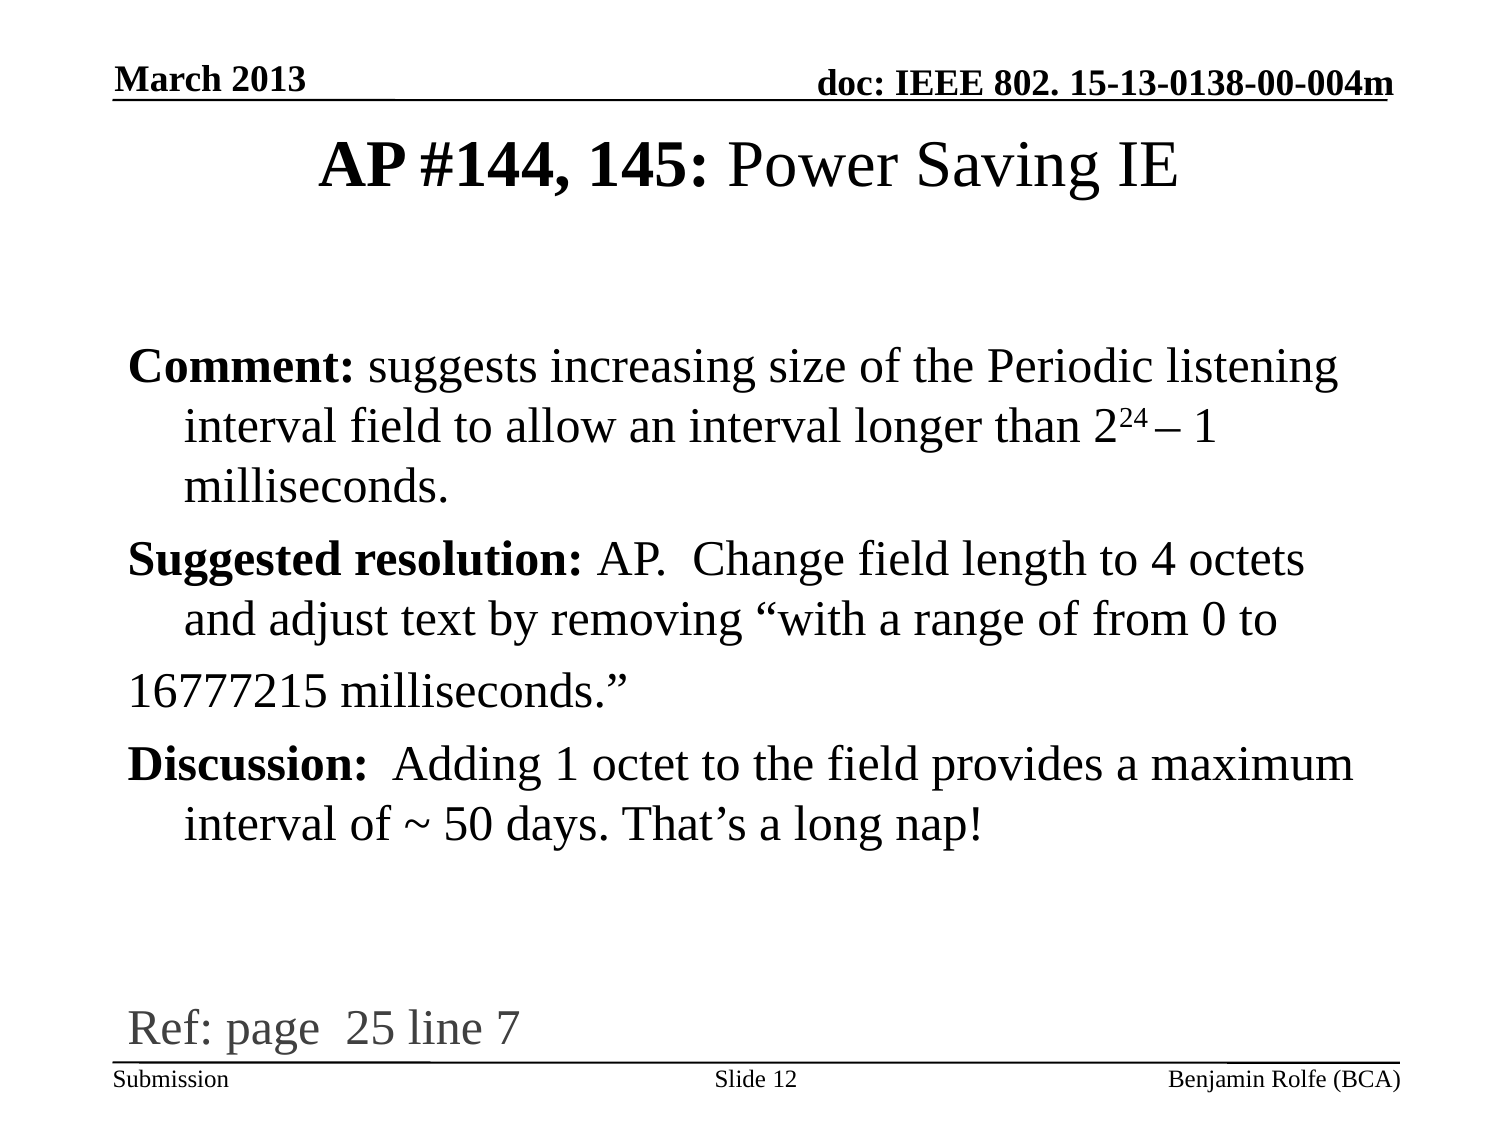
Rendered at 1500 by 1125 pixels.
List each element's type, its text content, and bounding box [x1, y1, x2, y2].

slide_number Slide 12 [712, 1062, 800, 1123]
title AP #144, 145: Power Saving IE [112, 112, 1388, 288]
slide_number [114, 54, 423, 100]
text_box Ref: page 25 line 7 [112, 986, 1375, 1062]
footer Benjamin Rolfe (BCA) [878, 1061, 1402, 1093]
list Comment: suggests increasing size of the Periodic listening interval field to allow an interval longer than 224 – 1 milliseconds. Suggested resolution: AP. Change field length to 4 octets and adjust text by removing “with a range of from 0 to 16777215 milliseconds.” Discussion: Adding 1 octet to the field provides a maximum interval of ~ 50 days. That’s a long nap! [112, 324, 1388, 1000]
